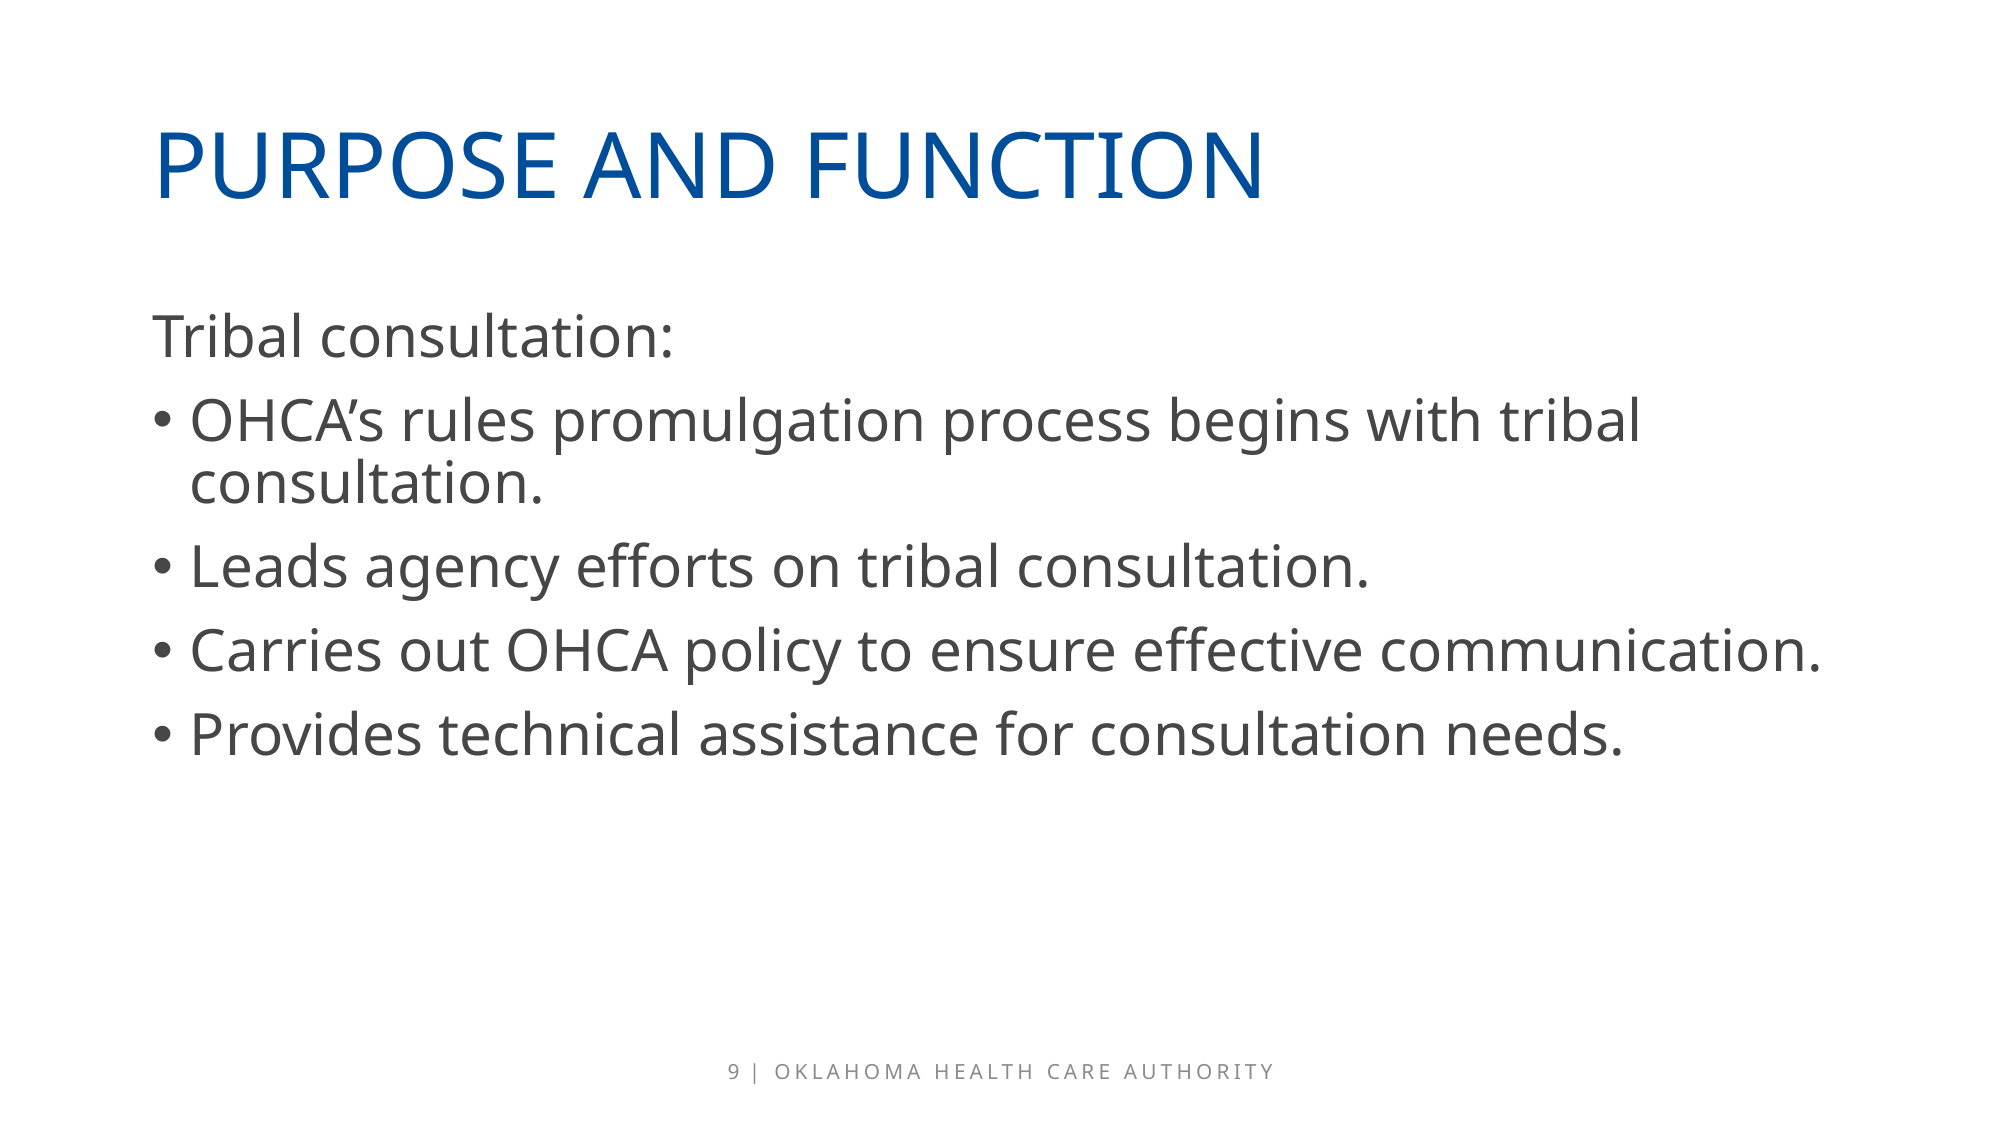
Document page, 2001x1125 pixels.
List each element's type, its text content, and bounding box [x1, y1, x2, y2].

title Purpose and function [137, 59, 1863, 278]
list Tribal consultation: OHCA’s rules promulgation process begins with tribal consultation. Leads agency efforts on tribal consultation. Carries out OHCA policy to ensure effective communication. Provides technical assistance for consultation needs. [137, 299, 1863, 1014]
